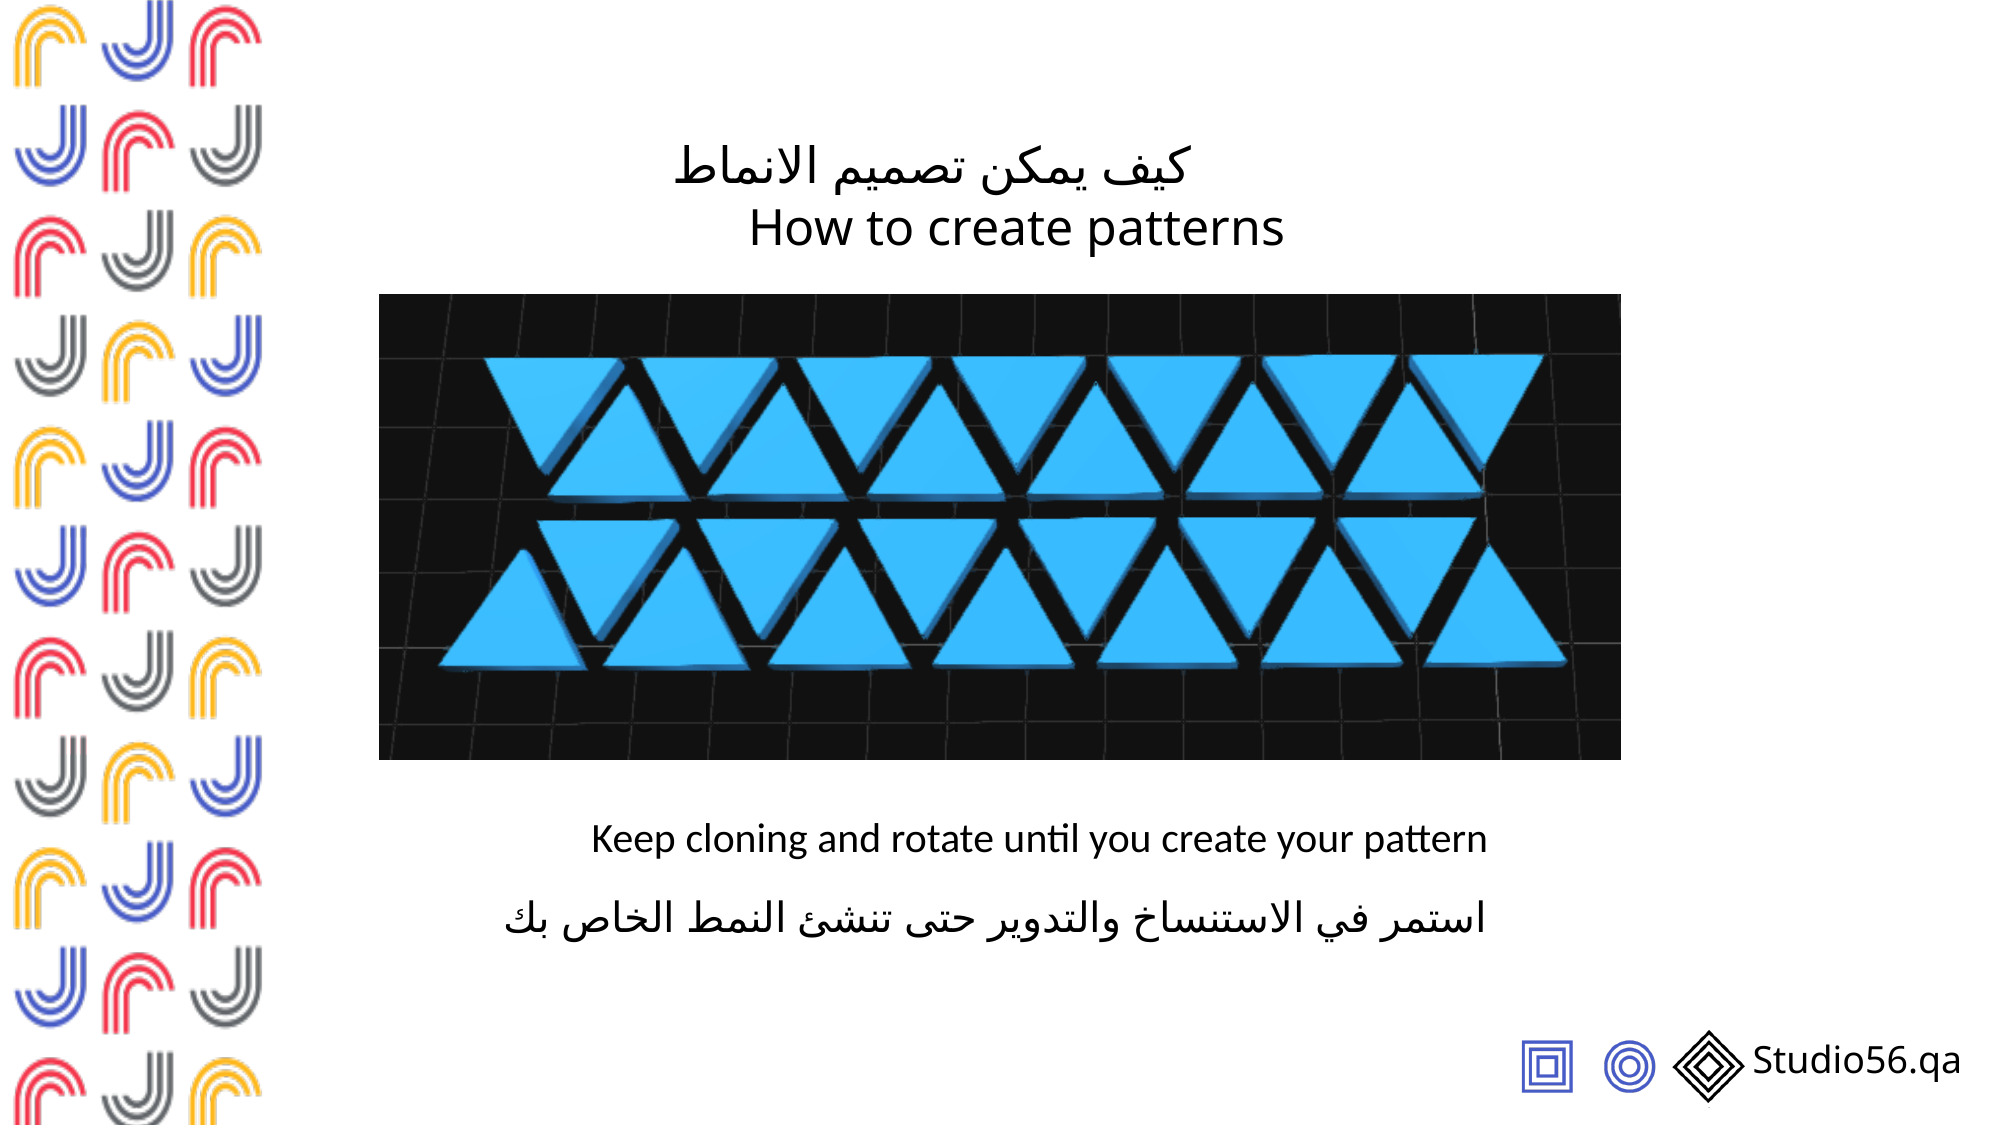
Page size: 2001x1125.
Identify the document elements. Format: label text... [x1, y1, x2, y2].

title How to create patterns [733, 164, 2000, 295]
text_box استمر في الاستنساخ والتدوير حتى تنشئ النمط الخاص بك [427, 883, 1503, 949]
text_box Studio56.qa [1750, 1029, 1978, 1089]
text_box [1517, 1029, 1750, 1108]
picture [379, 294, 1621, 761]
text_box كيف يمكن تصميم الانماط [264, 126, 1207, 202]
picture [6, 0, 264, 1125]
text_box Keep cloning and rotate until you create your pattern [576, 803, 1514, 869]
